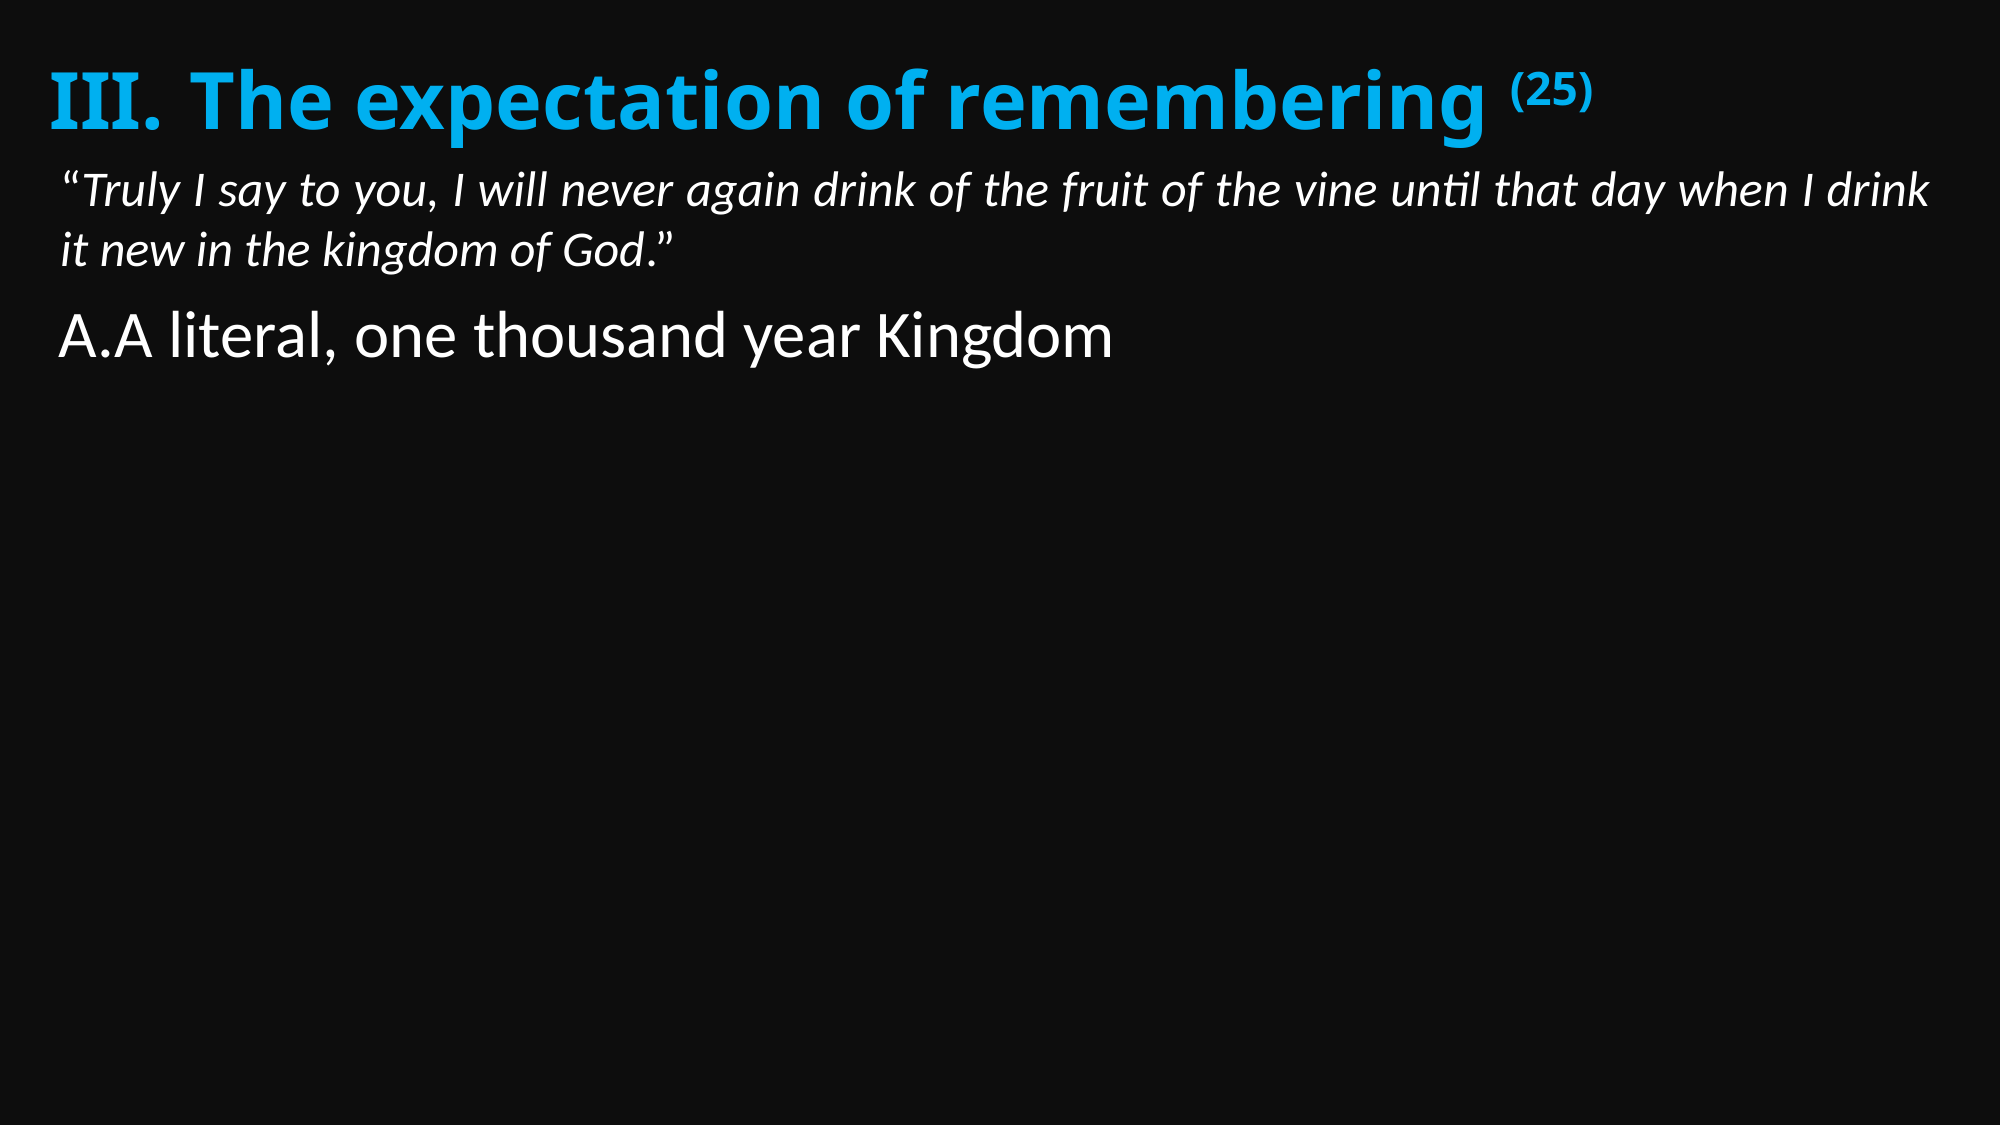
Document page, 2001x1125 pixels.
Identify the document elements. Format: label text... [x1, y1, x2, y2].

subtitle The expectation of remembering (25) [34, 42, 1951, 184]
text_box “Truly I say to you, I will never again drink of the fruit of the vine until that day when I drink it new in the kingdom of God.” [45, 149, 1947, 285]
text_box A literal, one thousand year Kingdom [43, 283, 1946, 379]
